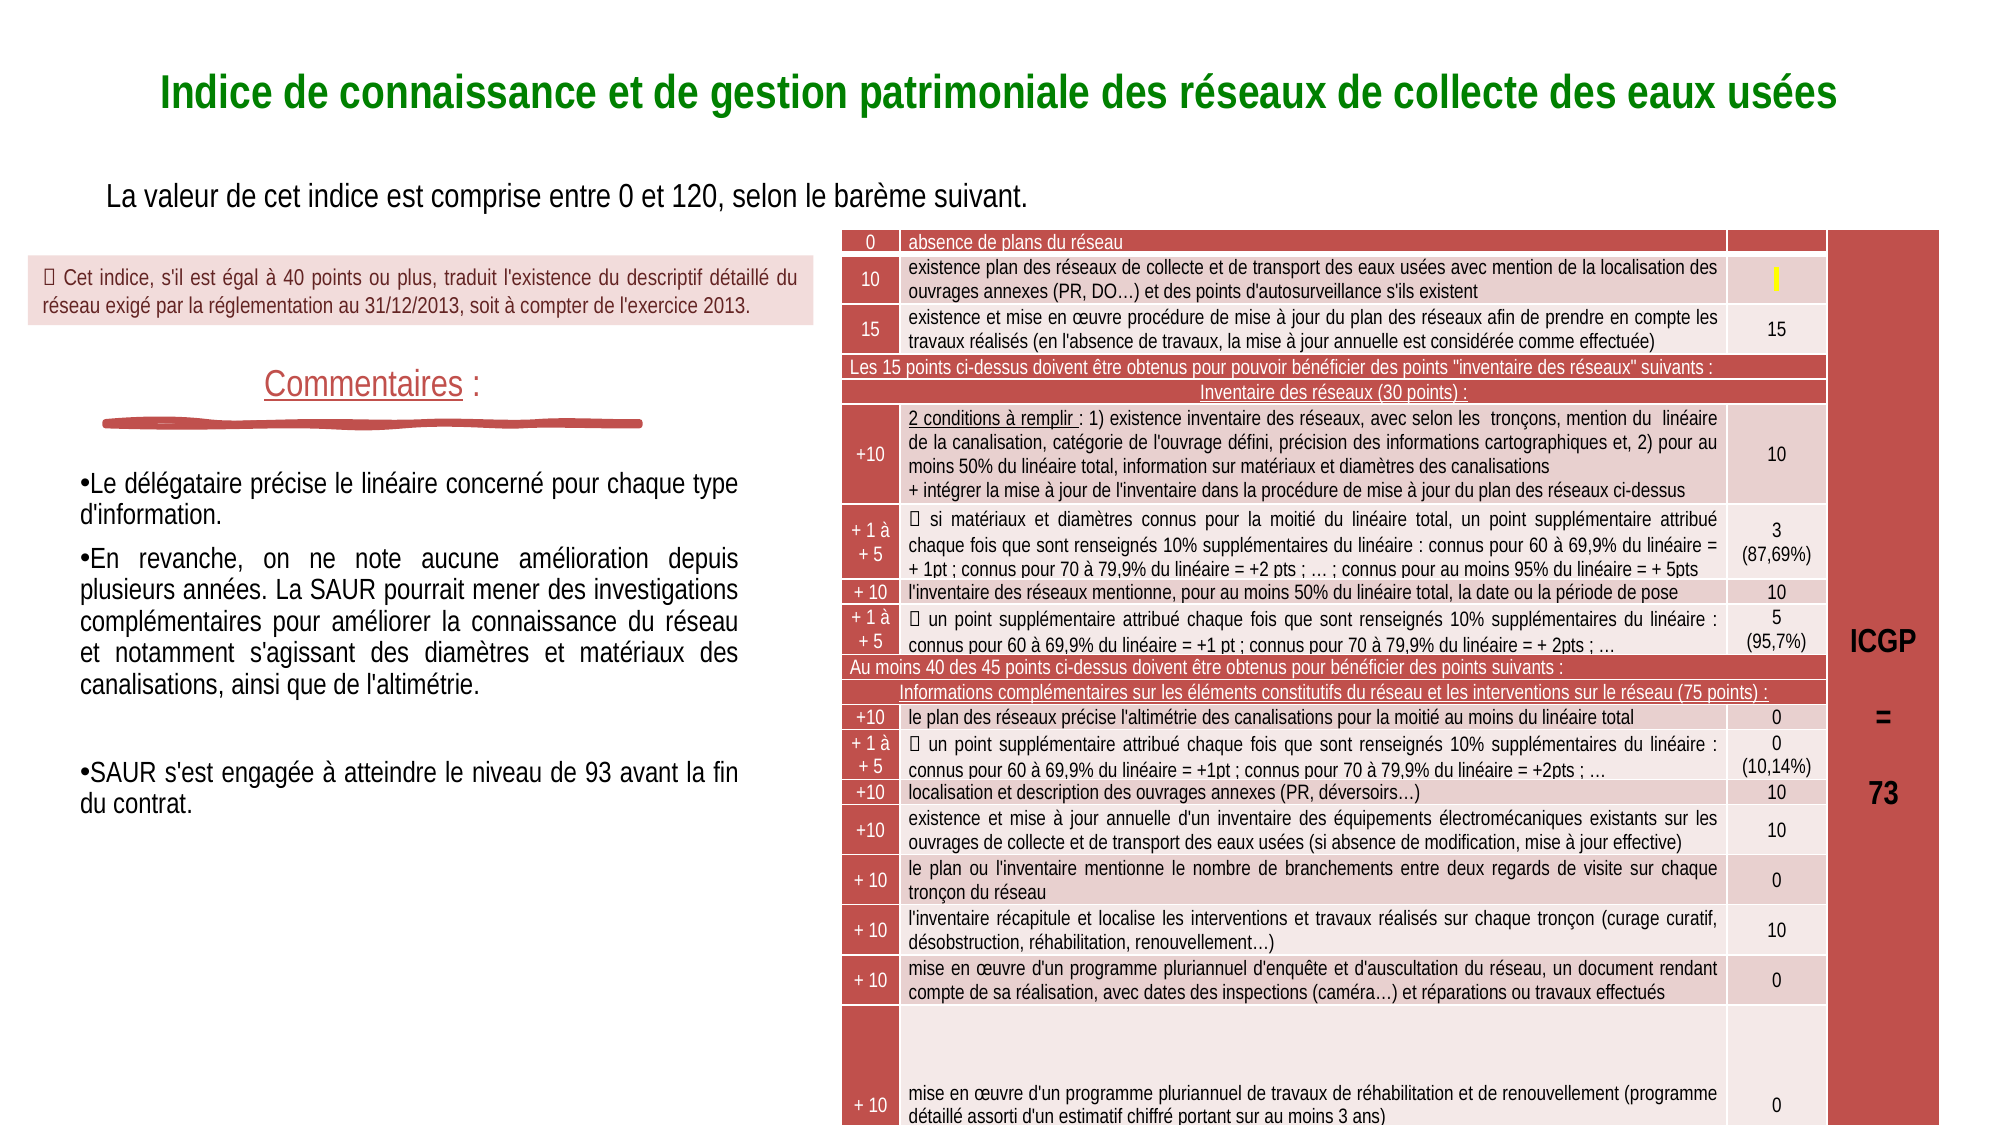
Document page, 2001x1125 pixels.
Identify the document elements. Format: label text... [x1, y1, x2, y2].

table_cell 3 (87,69%) [1728, 505, 1826, 578]
table_cell existence et mise à jour annuelle d'un inventaire des équipements électromécaniques existants sur les ouvrages de collecte et de transport des eaux usées (si absence de modification, mise à jour effective) [901, 805, 1726, 854]
table_cell mise en œuvre d'un programme pluriannuel de travaux de réhabilitation et de renouvellement (programme détaillé assorti d'un estimatif chiffré portant sur au moins 3 ans) [901, 1006, 1726, 1125]
table_cell 0 (10,14%) [1728, 730, 1826, 779]
table_cell + 1 à + 5 [842, 605, 899, 654]
table_cell + 1 à + 5 [842, 730, 899, 779]
table_cell mise en œuvre d'un programme pluriannuel d'enquête et d'auscultation du réseau, un document rendant compte de sa réalisation, avec dates des inspections (caméra…) et réparations ou travaux effectués [901, 956, 1726, 1004]
table_cell 0 [1728, 956, 1826, 1004]
text_box [104, 418, 641, 429]
table_cell 2 conditions à remplir : 1) existence inventaire des réseaux, avec selon les tronçons, mention du linéaire de la canalisation, catégorie de l'ouvrage défini, précision des informations cartographiques et, 2) pour au moins 50% du linéaire total, information sur matériaux et diamètres des canalisations + intégrer la mise à jour de l'inventaire dans la procédure de mise à jour du plan des réseaux ci-dessus [901, 405, 1726, 503]
text_box  Cet indice, s'il est égal à 40 points ou plus, traduit l'existence du descriptif détaillé du réseau exigé par la réglementation au 31/12/2013, soit à compter de l'exercice 2013. [27, 255, 814, 326]
table_cell existence et mise en œuvre procédure de mise à jour du plan des réseaux afin de prendre en compte les travaux réalisés (en l'absence de travaux, la mise à jour annuelle est considérée comme effectuée) [901, 305, 1726, 353]
text_box Commentaires : [249, 351, 496, 412]
table_cell + 1 à + 5 [842, 505, 899, 578]
table_cell 10 [842, 257, 899, 303]
table_cell 5 (95,7%) [1728, 605, 1826, 654]
table_cell l'inventaire des réseaux mentionne, pour au moins 50% du linéaire total, la date ou la période de pose [901, 580, 1726, 603]
table_cell localisation et description des ouvrages annexes (PR, déversoirs…) [901, 780, 1726, 804]
table_cell [1728, 257, 1826, 303]
text_box [0, 0, 2000, 1125]
table_cell 10 [1728, 905, 1826, 954]
table_cell + 10 [842, 1006, 899, 1125]
table_header [1728, 230, 1826, 251]
table_cell  un point supplémentaire attribué chaque fois que sont renseignés 10% supplémentaires du linéaire : connus pour 60 à 69,9% du linéaire = +1 pt ; connus pour 70 à 79,9% du linéaire = + 2pts ; … [901, 605, 1726, 654]
table_cell  si matériaux et diamètres connus pour la moitié du linéaire total, un point supplémentaire attribué chaque fois que sont renseignés 10% supplémentaires du linéaire : connus pour 60 à 69,9% du linéaire = + 1pt ; connus pour 70 à 79,9% du linéaire = +2 pts ; … ; connus pour au moins 95% du linéaire = + 5pts [901, 505, 1726, 578]
table_cell Inventaire des réseaux (30 points) : [842, 380, 1826, 403]
table_header ICGP = 73 [1828, 230, 1939, 1125]
table_cell 0 [1728, 1006, 1826, 1125]
table_cell +10 [842, 705, 899, 729]
table_cell +10 [842, 780, 899, 804]
table_cell existence plan des réseaux de collecte et de transport des eaux usées avec mention de la localisation des ouvrages annexes (PR, DO…) et des points d'autosurveillance s'ils existent [901, 257, 1726, 303]
text_box Le délégataire précise le linéaire concerné pour chaque type d'information. En revanche, on ne note aucune amélioration depuis plusieurs années. La SAUR pourrait mener des investigations complémentaires pour améliorer la connaissance du réseau et notamment s'agissant des diamètres et matériaux des canalisations, ainsi que de l'altimétrie. SAUR s'est engagée à atteindre le niveau de 93 avant la fin du contrat. [64, 460, 755, 890]
table_cell Les 15 points ci-dessus doivent être obtenus pour pouvoir bénéficier des points "inventaire des réseaux" suivants : [842, 355, 1826, 378]
table_cell 10 [1728, 580, 1826, 603]
table_cell +10 [842, 805, 899, 854]
table_cell +10 [842, 405, 899, 503]
table_cell 0 [1728, 705, 1826, 729]
table_cell + 10 [842, 580, 899, 603]
table_header absence de plans du réseau [901, 230, 1726, 251]
table_cell 10 [1728, 780, 1826, 804]
table_cell 0 [1728, 855, 1826, 904]
text_box La valeur de cet indice est comprise entre 0 et 120, selon le barème suivant. [91, 171, 1897, 261]
table_cell 15 [1728, 305, 1826, 353]
table_cell + 10 [842, 855, 899, 904]
table_cell le plan des réseaux précise l'altimétrie des canalisations pour la moitié au moins du linéaire total [901, 705, 1726, 729]
table_cell + 10 [842, 905, 899, 954]
table_cell le plan ou l'inventaire mentionne le nombre de branchements entre deux regards de visite sur chaque tronçon du réseau [901, 855, 1726, 904]
table_header 0 [842, 230, 899, 251]
text_box Indice de connaissance et de gestion patrimoniale des réseaux de collecte des eaux usées [137, 59, 1863, 171]
table_cell l'inventaire récapitule et localise les interventions et travaux réalisés sur chaque tronçon (curage curatif, désobstruction, réhabilitation, renouvellement…) [901, 905, 1726, 954]
table_cell  un point supplémentaire attribué chaque fois que sont renseignés 10% supplémentaires du linéaire : connus pour 60 à 69,9% du linéaire = +1pt ; connus pour 70 à 79,9% du linéaire = +2pts ; … [901, 730, 1726, 779]
table_cell 15 [842, 305, 899, 353]
table_cell Informations complémentaires sur les éléments constitutifs du réseau et les interventions sur le réseau (75 points) : [842, 680, 1826, 704]
table_cell Au moins 40 des 45 points ci-dessus doivent être obtenus pour bénéficier des points suivants : [842, 655, 1826, 679]
table_cell 10 [1728, 405, 1826, 503]
table_cell 10 [1728, 805, 1826, 854]
table_cell + 10 [842, 956, 899, 1004]
